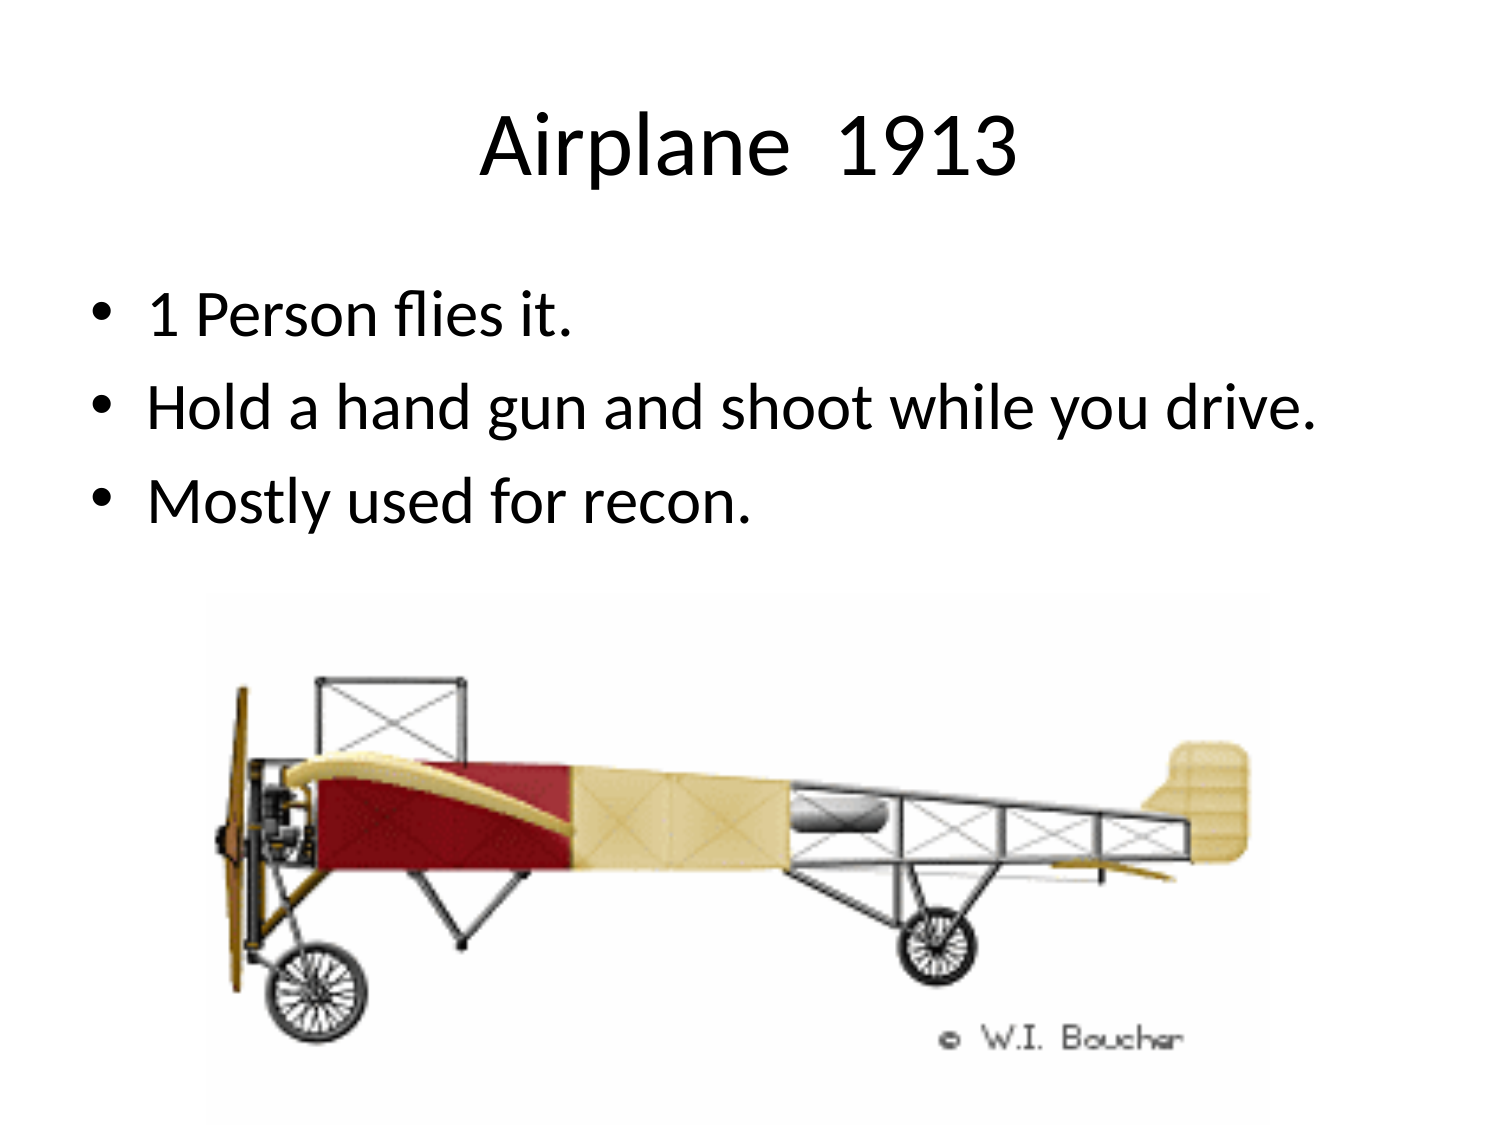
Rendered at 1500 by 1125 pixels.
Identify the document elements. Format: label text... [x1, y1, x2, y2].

picture [206, 593, 1270, 1125]
list 1 Person flies it. Hold a hand gun and shoot while you drive. Mostly used for recon. [75, 262, 1425, 1005]
title Airplane 1913 [75, 45, 1425, 233]
